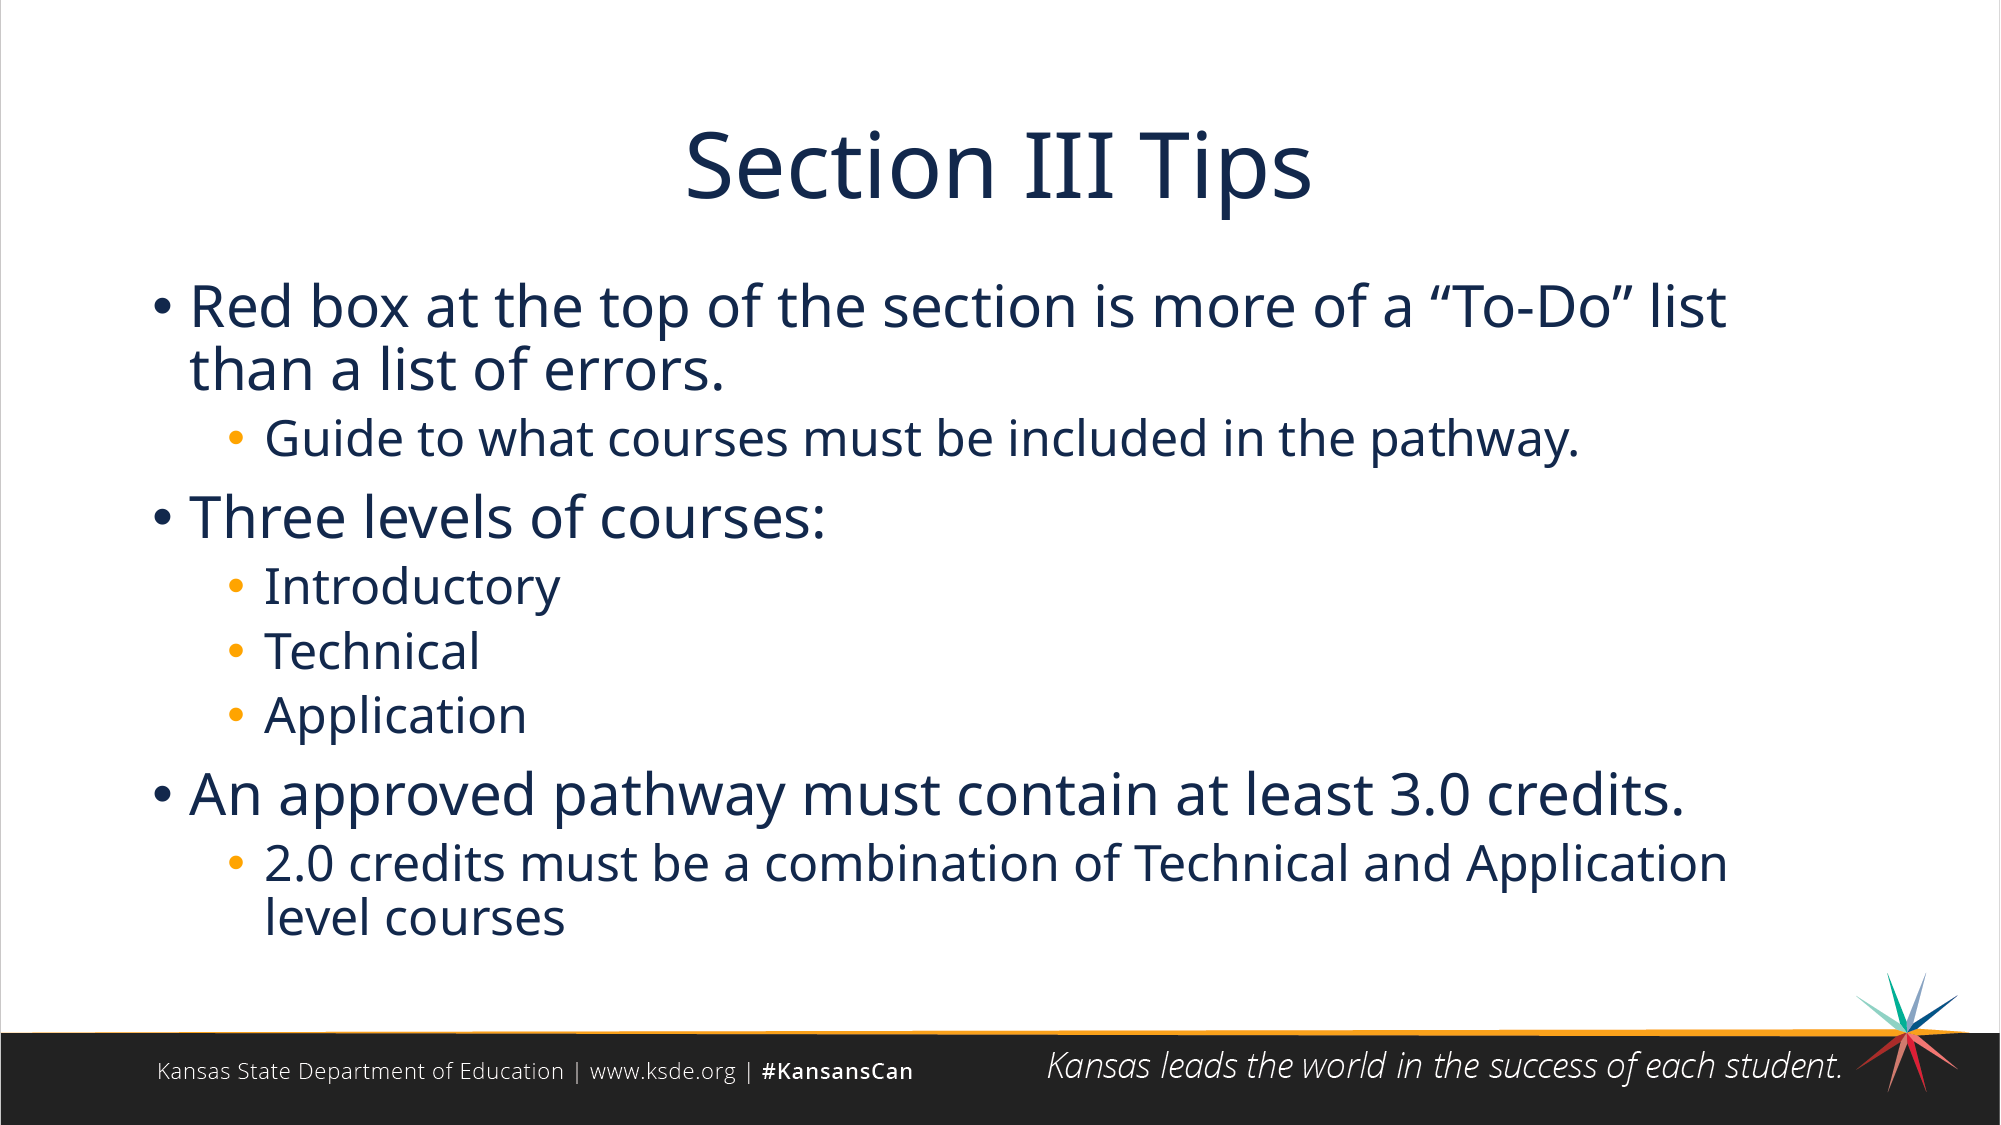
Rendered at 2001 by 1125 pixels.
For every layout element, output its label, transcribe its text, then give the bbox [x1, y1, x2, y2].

picture [0, 0, 2000, 1125]
title Section III Tips [137, 59, 1863, 278]
list Red box at the top of the section is more of a “To-Do” list than a list of errors. Guide to what courses must be included in the pathway. Three levels of courses: Introductory Technical Application An approved pathway must contain at least 3.0 credits. 2.0 credits must be a combination of Technical and Application level courses [137, 278, 1863, 1014]
